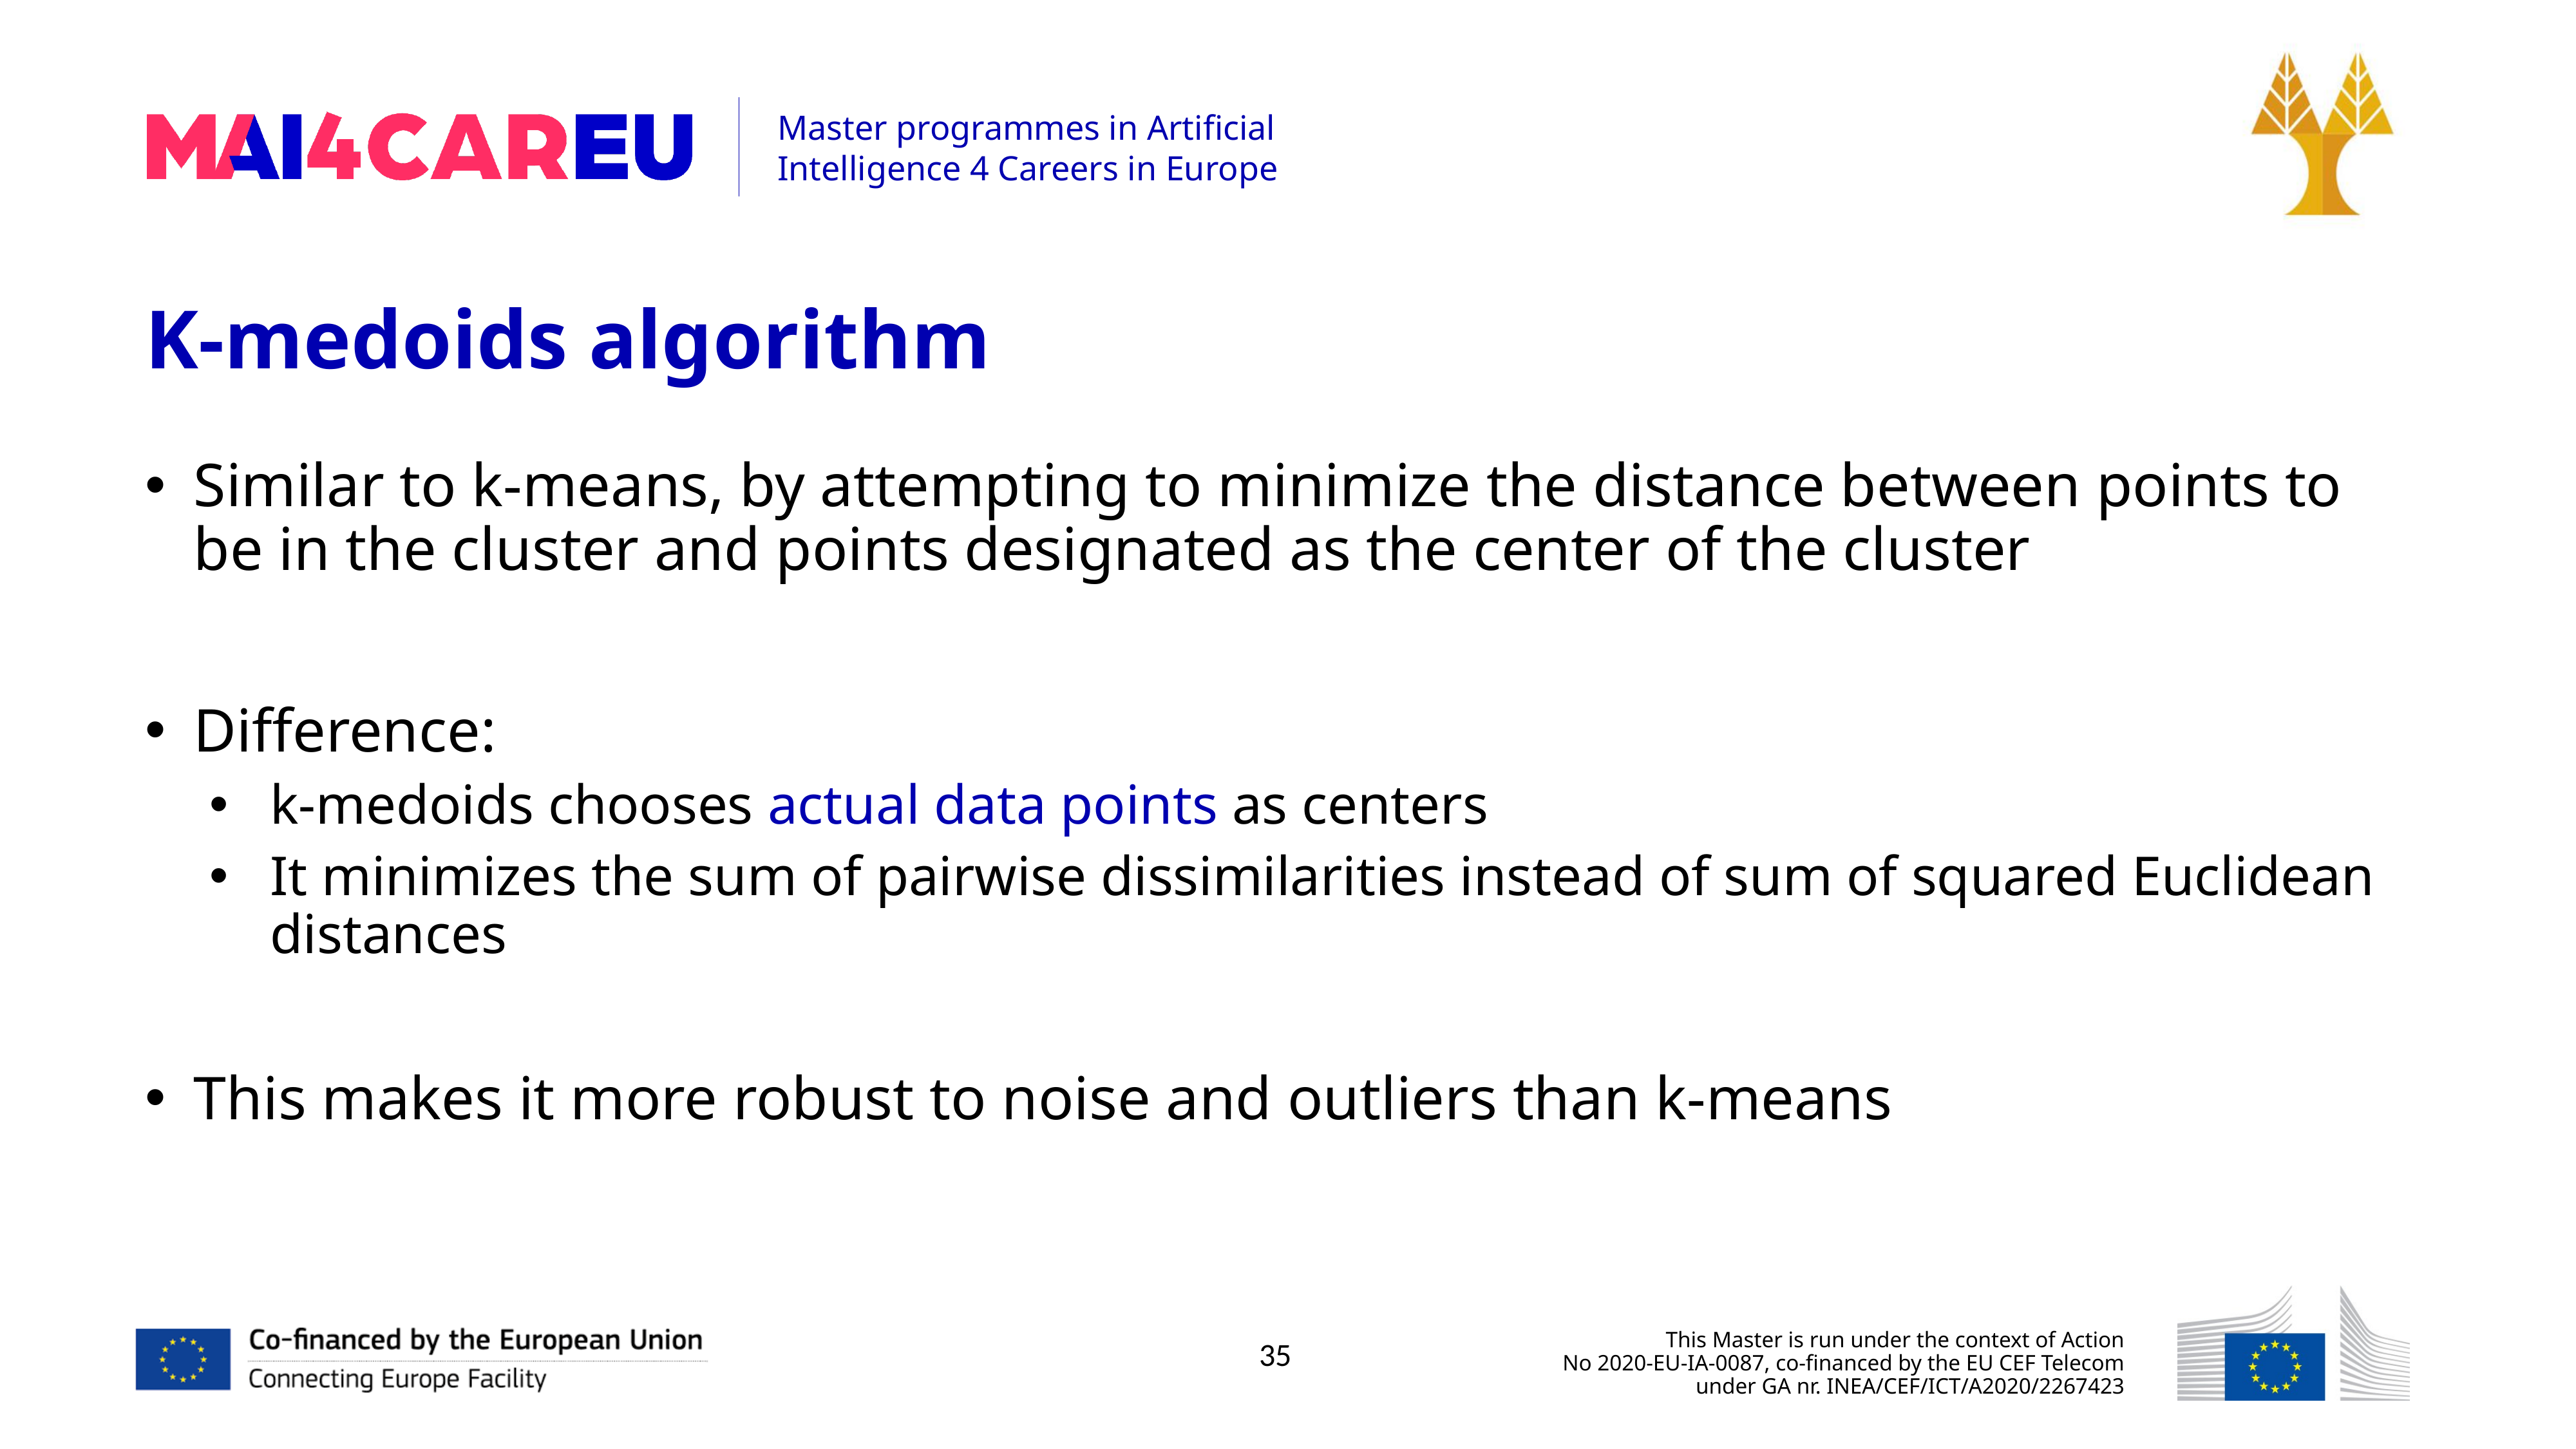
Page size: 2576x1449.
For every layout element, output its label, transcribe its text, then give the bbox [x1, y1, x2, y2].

picture [147, 111, 692, 180]
picture [2216, 38, 2417, 238]
picture [124, 1319, 713, 1399]
slide_number 35 [1222, 1314, 1329, 1392]
list K-medoids algorithm [136, 286, 2417, 450]
list Similar to k-means, by attempting to minimize the distance between points to be in the cluster and points designated as the center of the cluster Difference: k-medoids chooses actual data points as centers It minimizes the sum of pairwise dissimilarities instead of sum of squared Euclidean distances This makes it more robust to noise and outliers than k-means [136, 450, 2417, 1261]
picture [2177, 1285, 2410, 1401]
